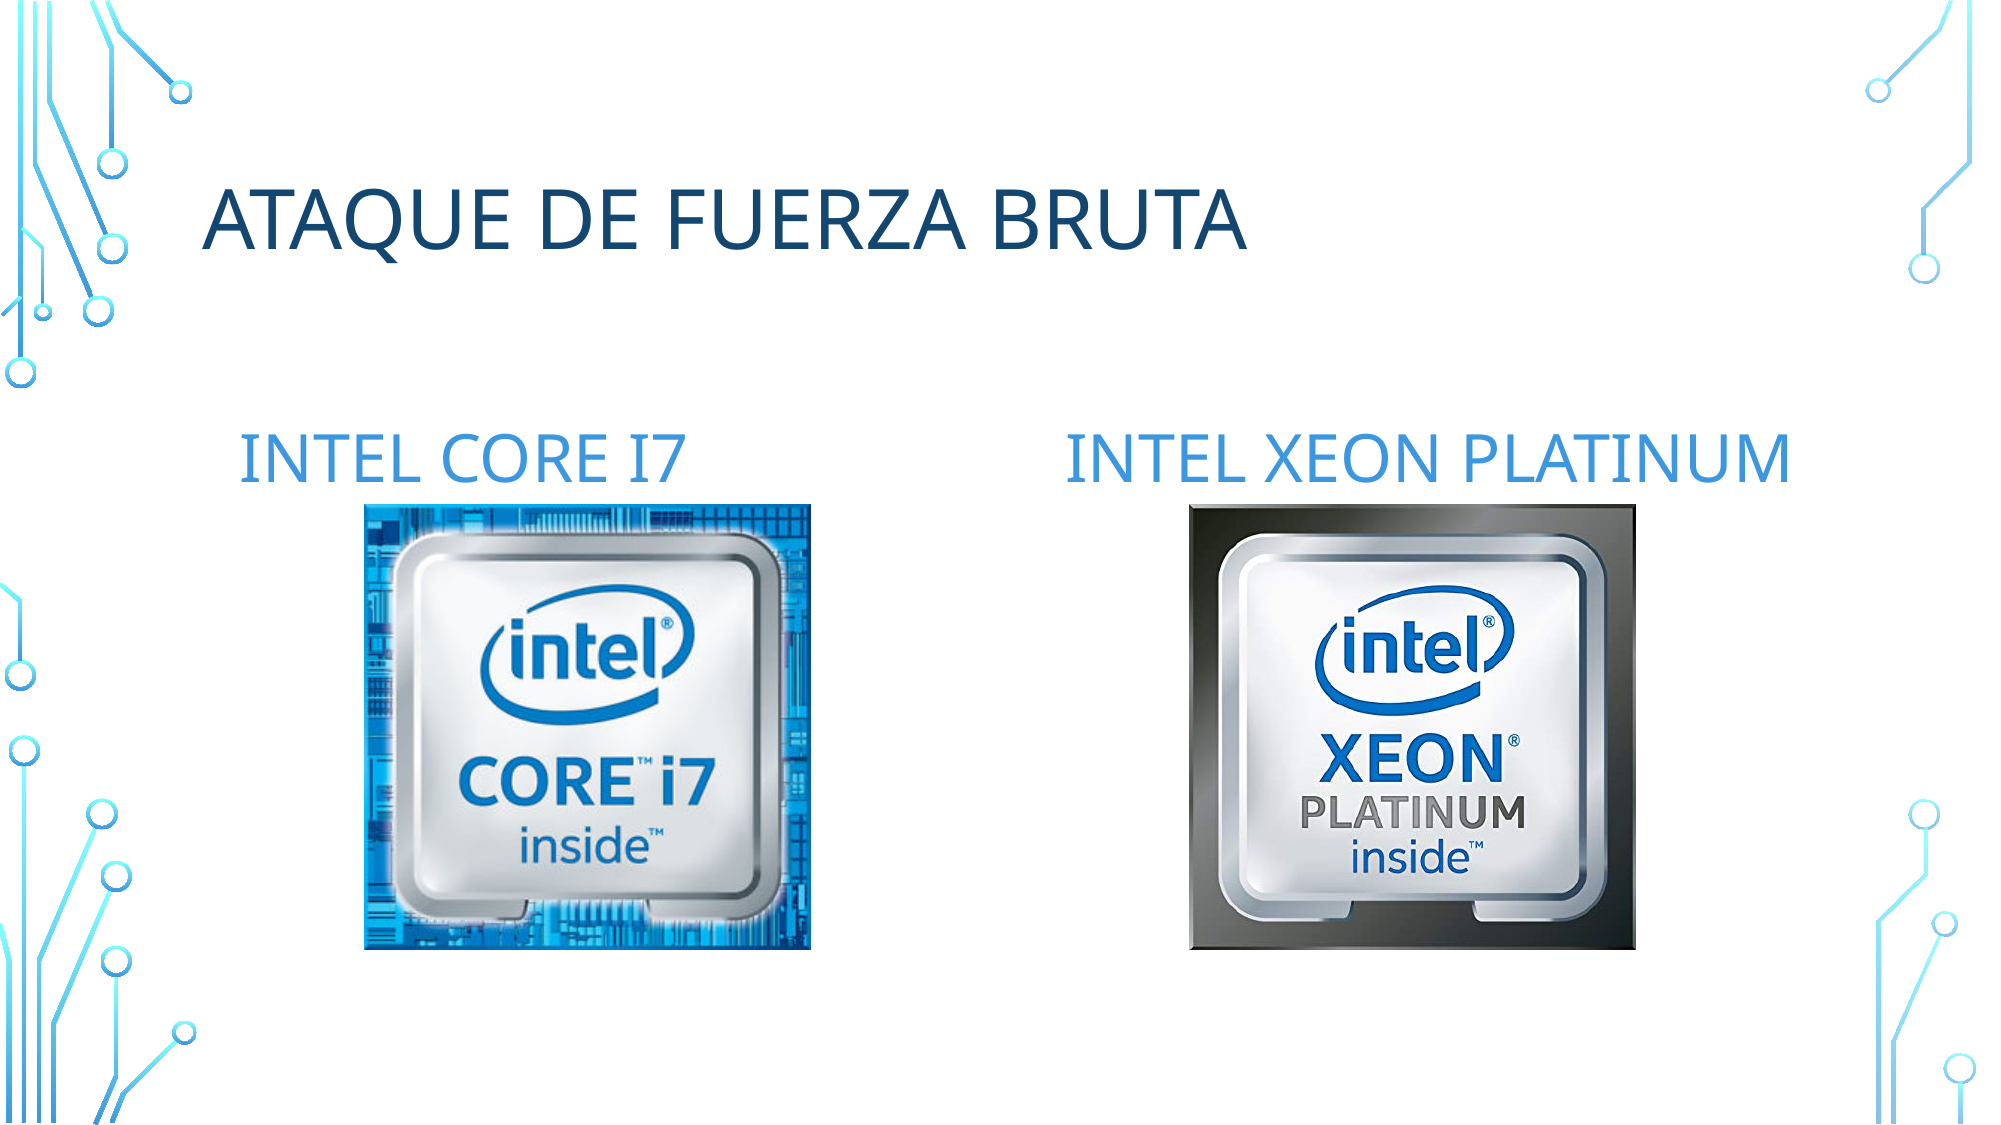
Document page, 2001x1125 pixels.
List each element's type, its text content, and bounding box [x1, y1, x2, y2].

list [364, 503, 811, 951]
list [1189, 503, 1636, 951]
list Intel Core i7 [224, 369, 988, 505]
title Ataque de fuerza bruta [187, 101, 1813, 344]
list Intel XEON Platinum [1050, 369, 1813, 505]
